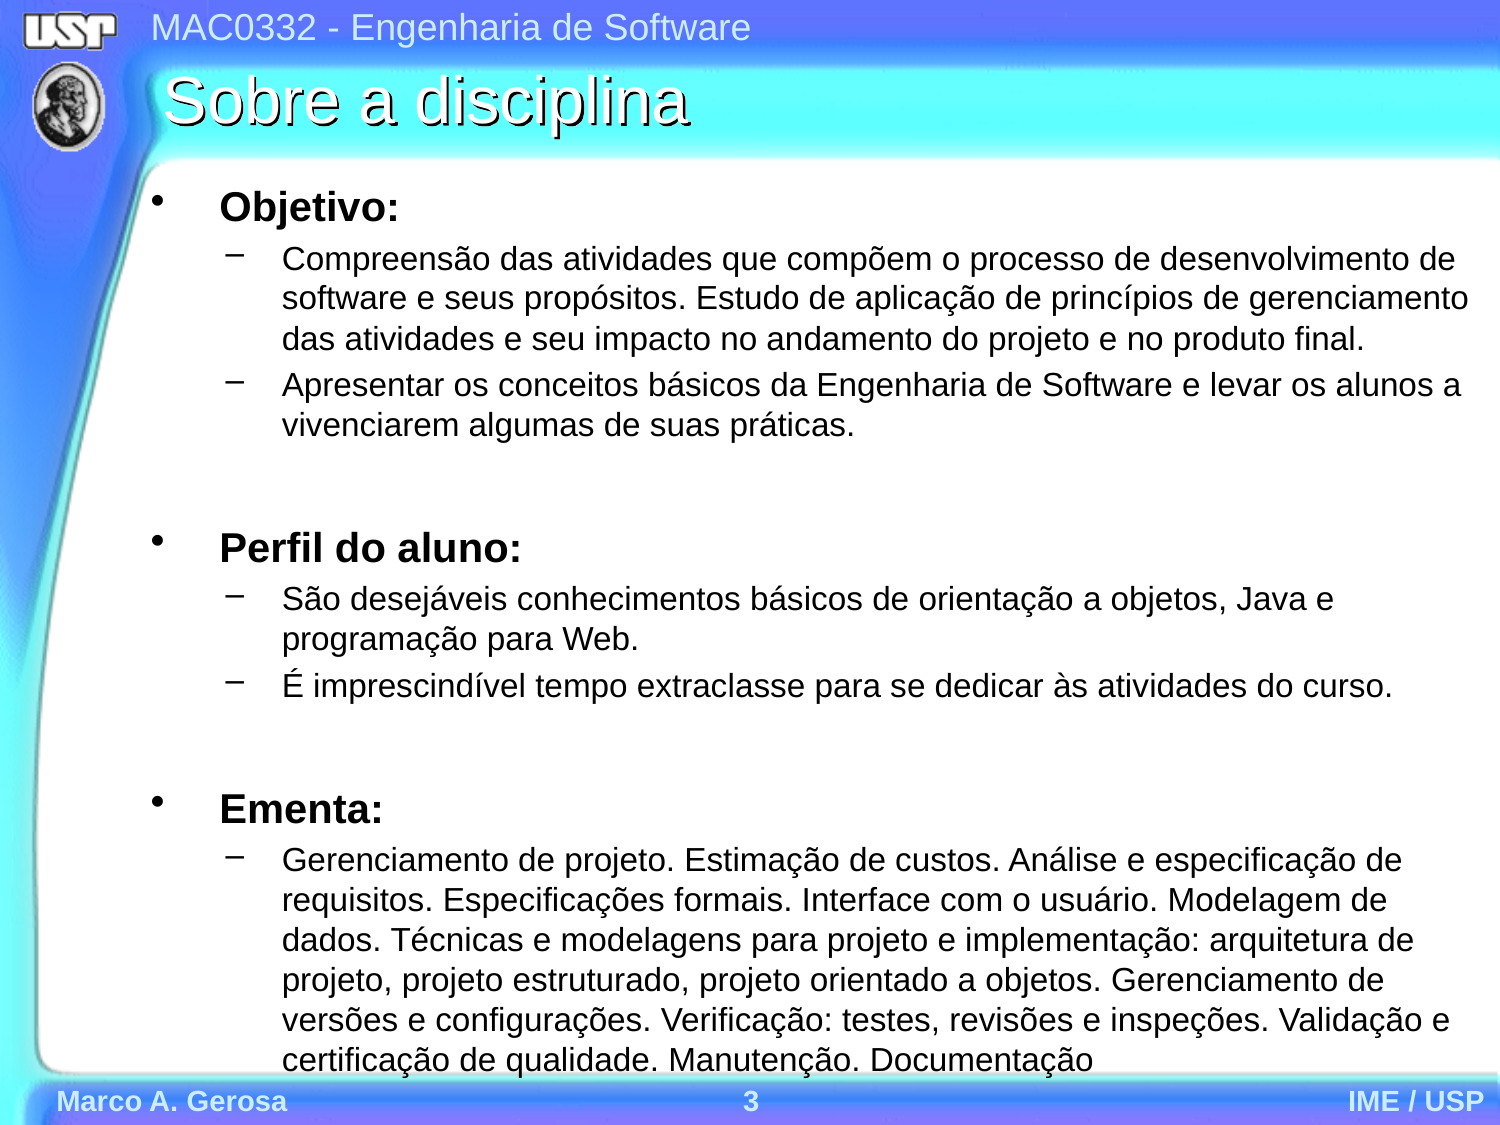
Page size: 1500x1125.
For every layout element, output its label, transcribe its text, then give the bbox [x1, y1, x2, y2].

picture [0, 0, 1500, 1125]
slide_number IME / USP [1104, 1074, 1500, 1125]
list Objetivo: Compreensão das atividades que compõem o processo de desenvolvimento de software e seus propósitos. Estudo de aplicação de princípios de gerenciamento das atividades e seu impacto no andamento do projeto e no produto final. Apresentar os conceitos básicos da Engenharia de Software e levar os alunos a vivenciarem algumas de suas práticas. Perfil do aluno: São desejáveis conhecimentos básicos de orientação a objetos, Java e programação para Web. É imprescindível tempo extraclasse para se dedicar às atividades do curso. Ementa: Gerenciamento de projeto. Estimação de custos. Análise e especificação de requisitos. Especificações formais. Interface com o usuário. Modelagem de dados. Técnicas e modelagens para projeto e implementação: arquitetura de projeto, projeto estruturado, projeto orientado a objetos. Gerenciamento de versões e configurações. Verificação: testes, revisões e inspeções. Validação e certificação de qualidade. Manutenção. Documentação [135, 172, 1500, 1059]
footer 3 [513, 1074, 989, 1125]
title Sobre a disciplina [147, 44, 1500, 150]
picture [400, 22, 410, 38]
slide_number Marco A. Gerosa [40, 1074, 392, 1125]
